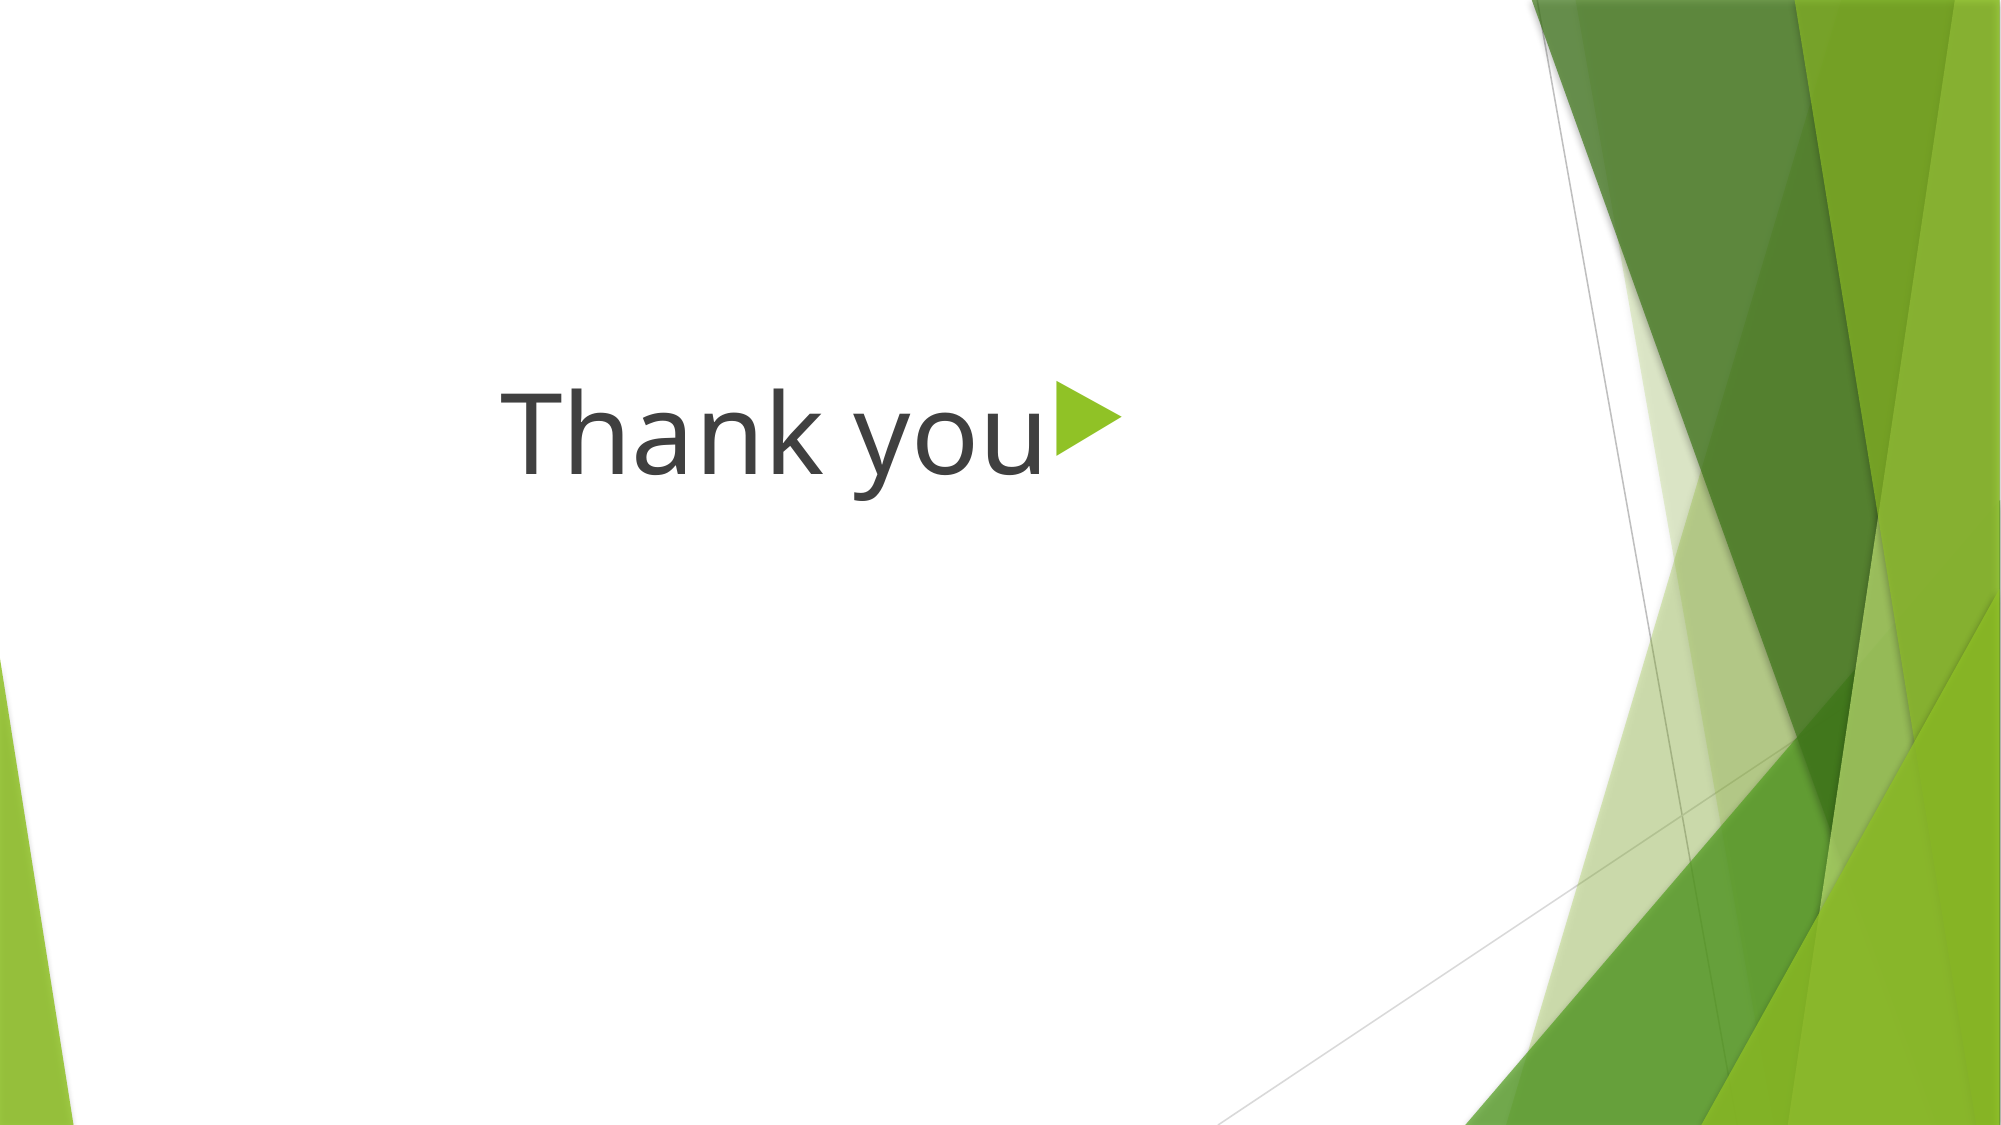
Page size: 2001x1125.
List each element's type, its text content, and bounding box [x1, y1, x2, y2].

list Thank you [111, 354, 1522, 992]
